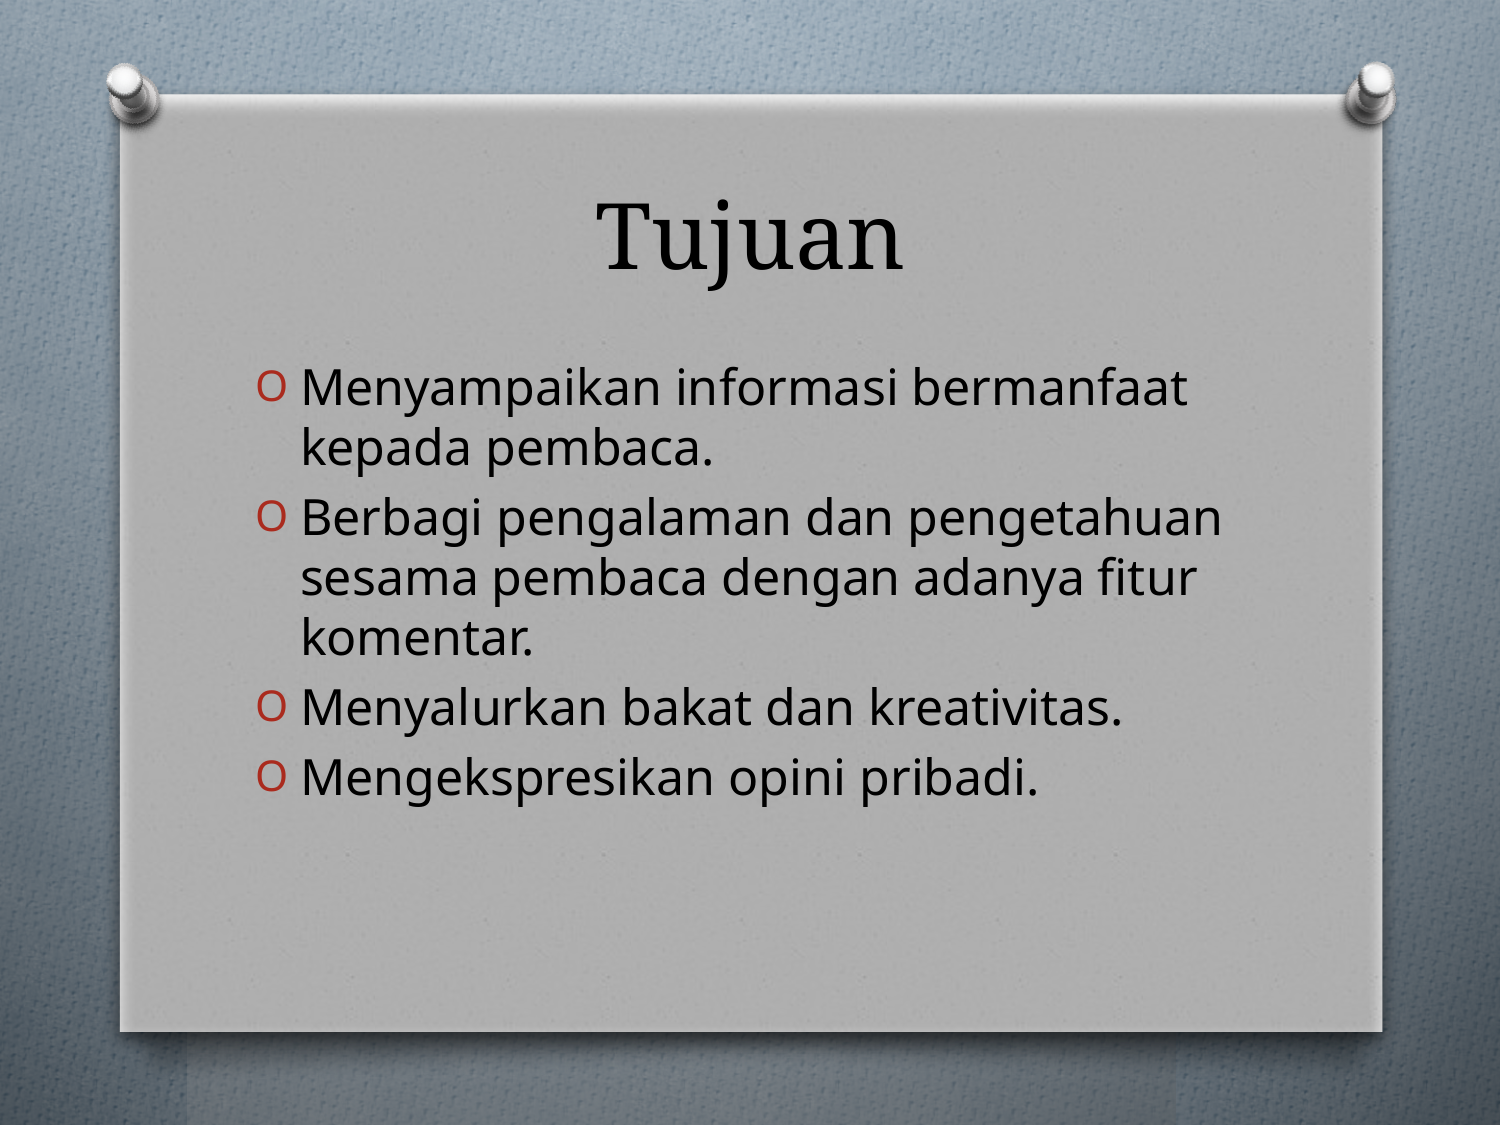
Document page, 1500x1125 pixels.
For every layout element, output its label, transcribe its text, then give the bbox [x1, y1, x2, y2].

picture [1317, 35, 1439, 156]
list Menyampaikan informasi bermanfaat kepada pembaca. Berbagi pengalaman dan pengetahuan sesama pembaca dengan adanya fitur komentar. Menyalurkan bakat dan kreativitas. Mengekspresikan opini pribadi. [240, 347, 1257, 939]
title Tujuan [179, 134, 1323, 332]
picture [75, 29, 198, 153]
